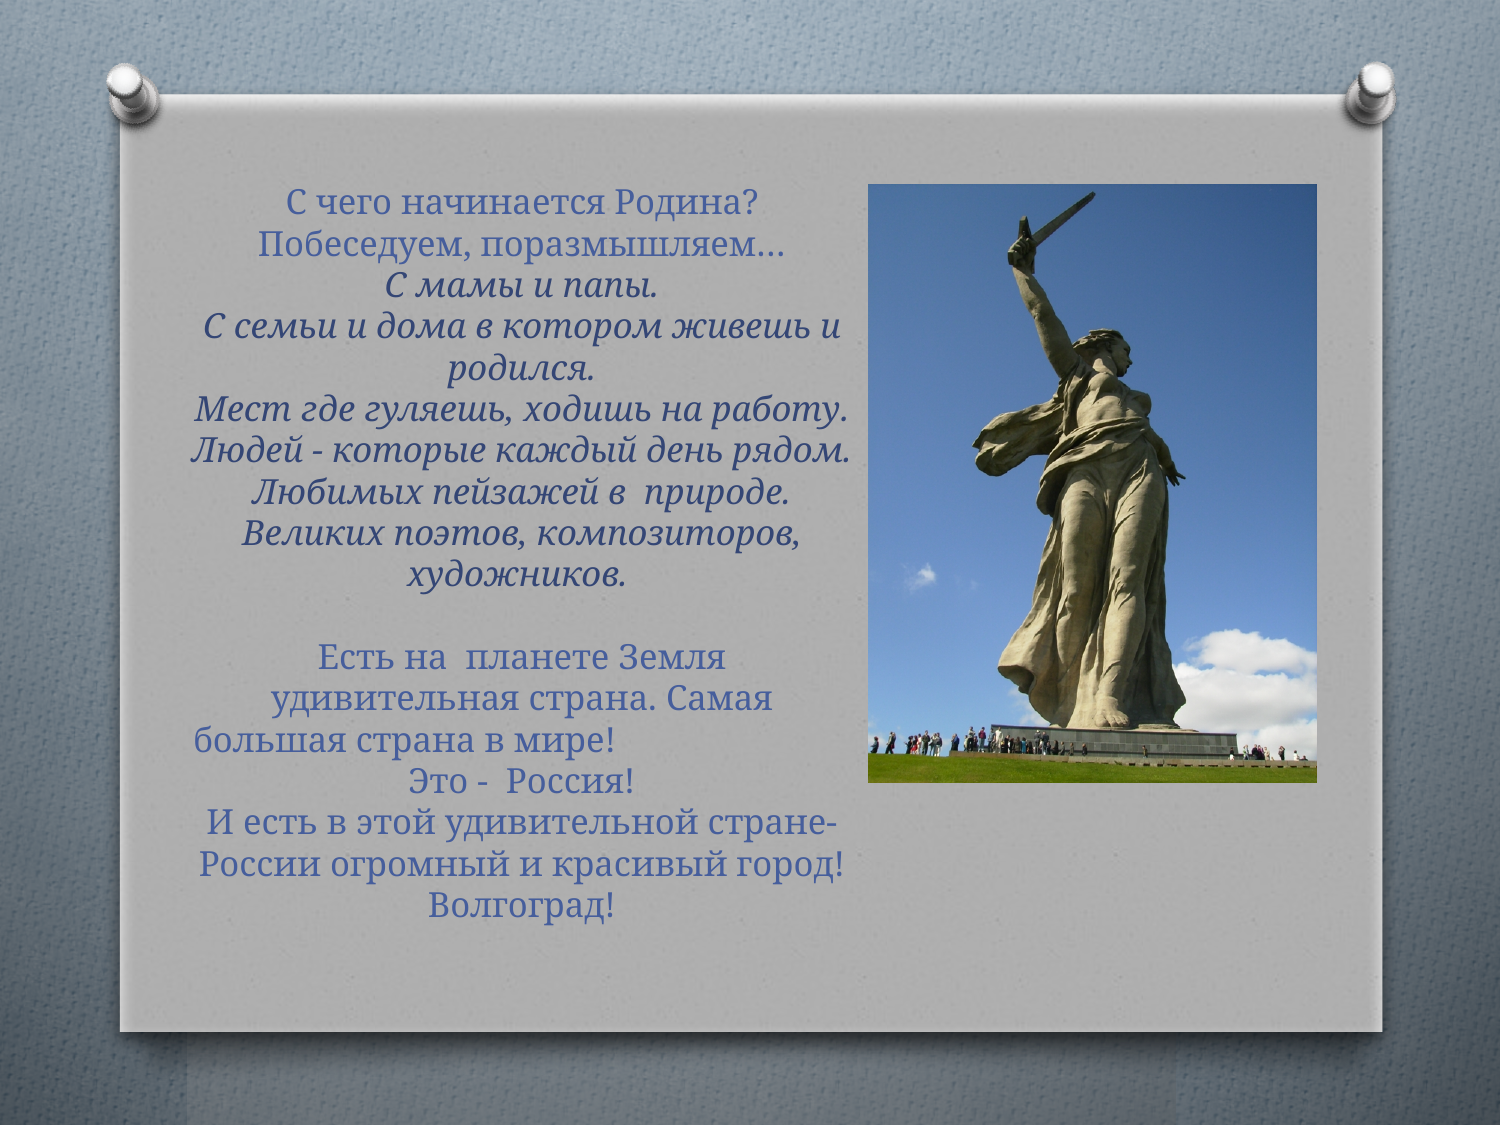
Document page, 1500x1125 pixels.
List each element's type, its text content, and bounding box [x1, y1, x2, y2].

picture [75, 29, 198, 153]
title С чего начинается Родина? Побеседуем, поразмышляем… С мамы и папы. С семьи и дома в котором живешь и родился. Мест где гуляешь, ходишь на работу. Людей - которые каждый день рядом. Любимых пейзажей в природе. Великих поэтов, композиторов, художников. Есть на планете Земля удивительная страна. Самая большая страна в мире! Это - Россия! И есть в этой удивительной стране-России огромный и красивый город! Волгоград! [175, 140, 869, 965]
picture [867, 184, 1318, 784]
picture [1317, 35, 1439, 156]
